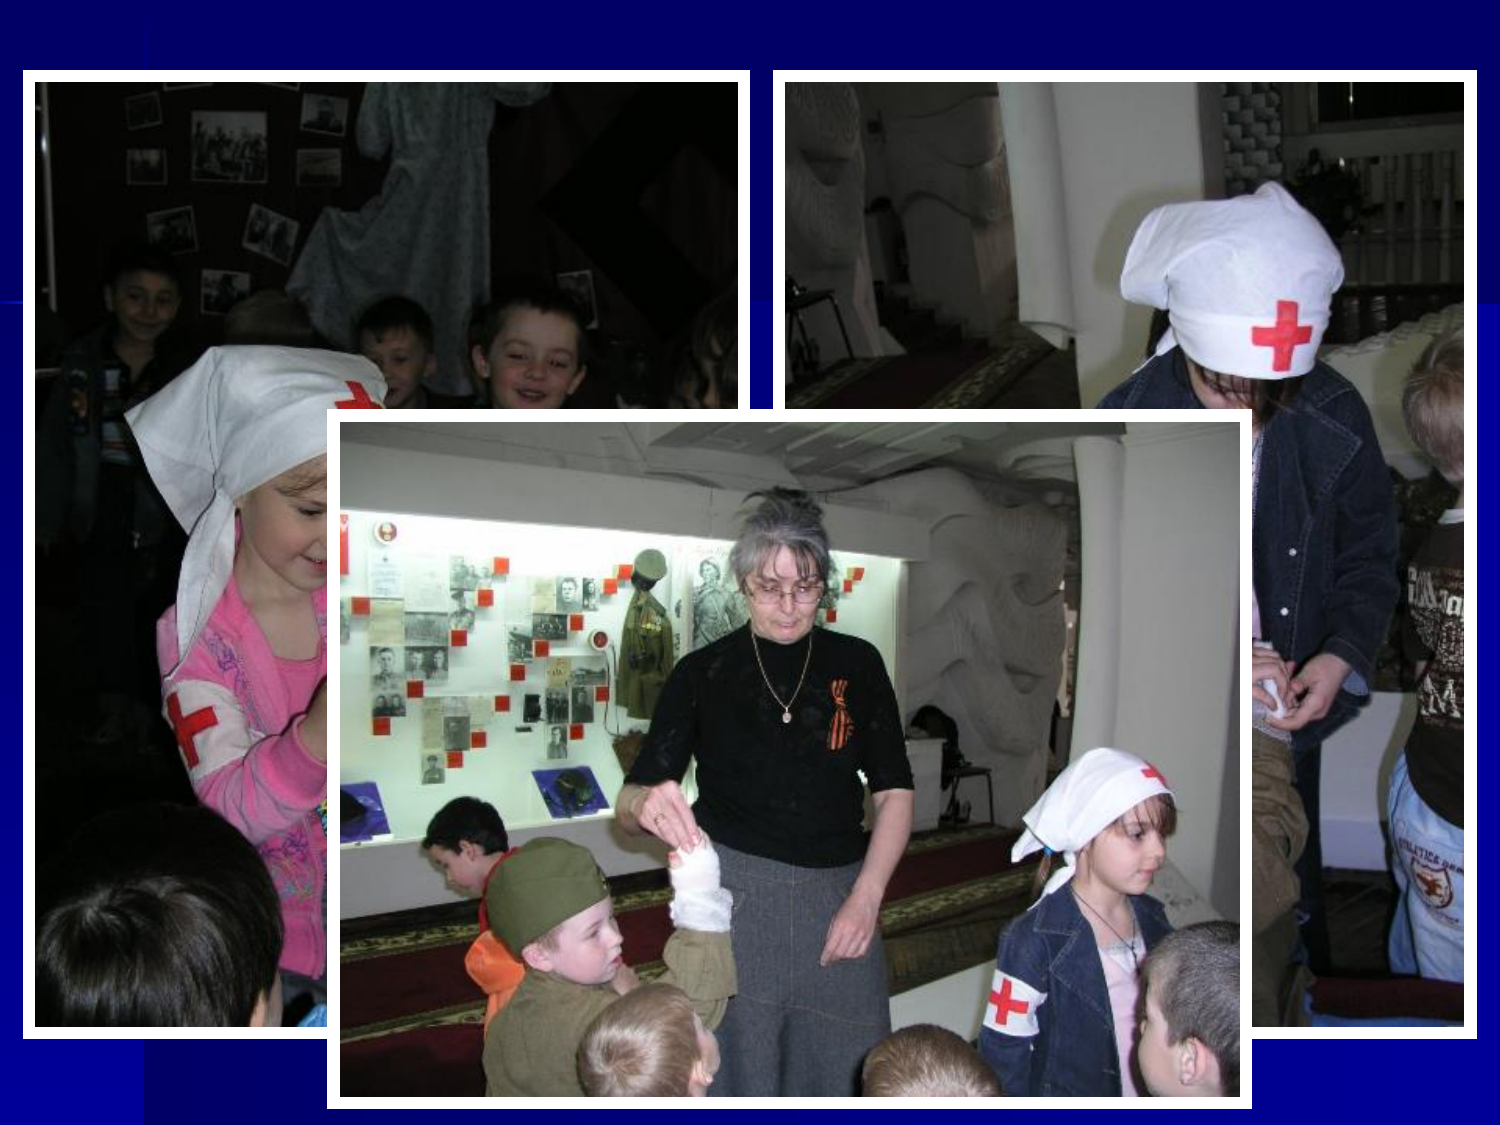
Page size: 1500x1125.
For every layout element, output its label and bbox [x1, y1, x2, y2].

picture [339, 81, 1465, 1098]
list [34, 81, 739, 1027]
